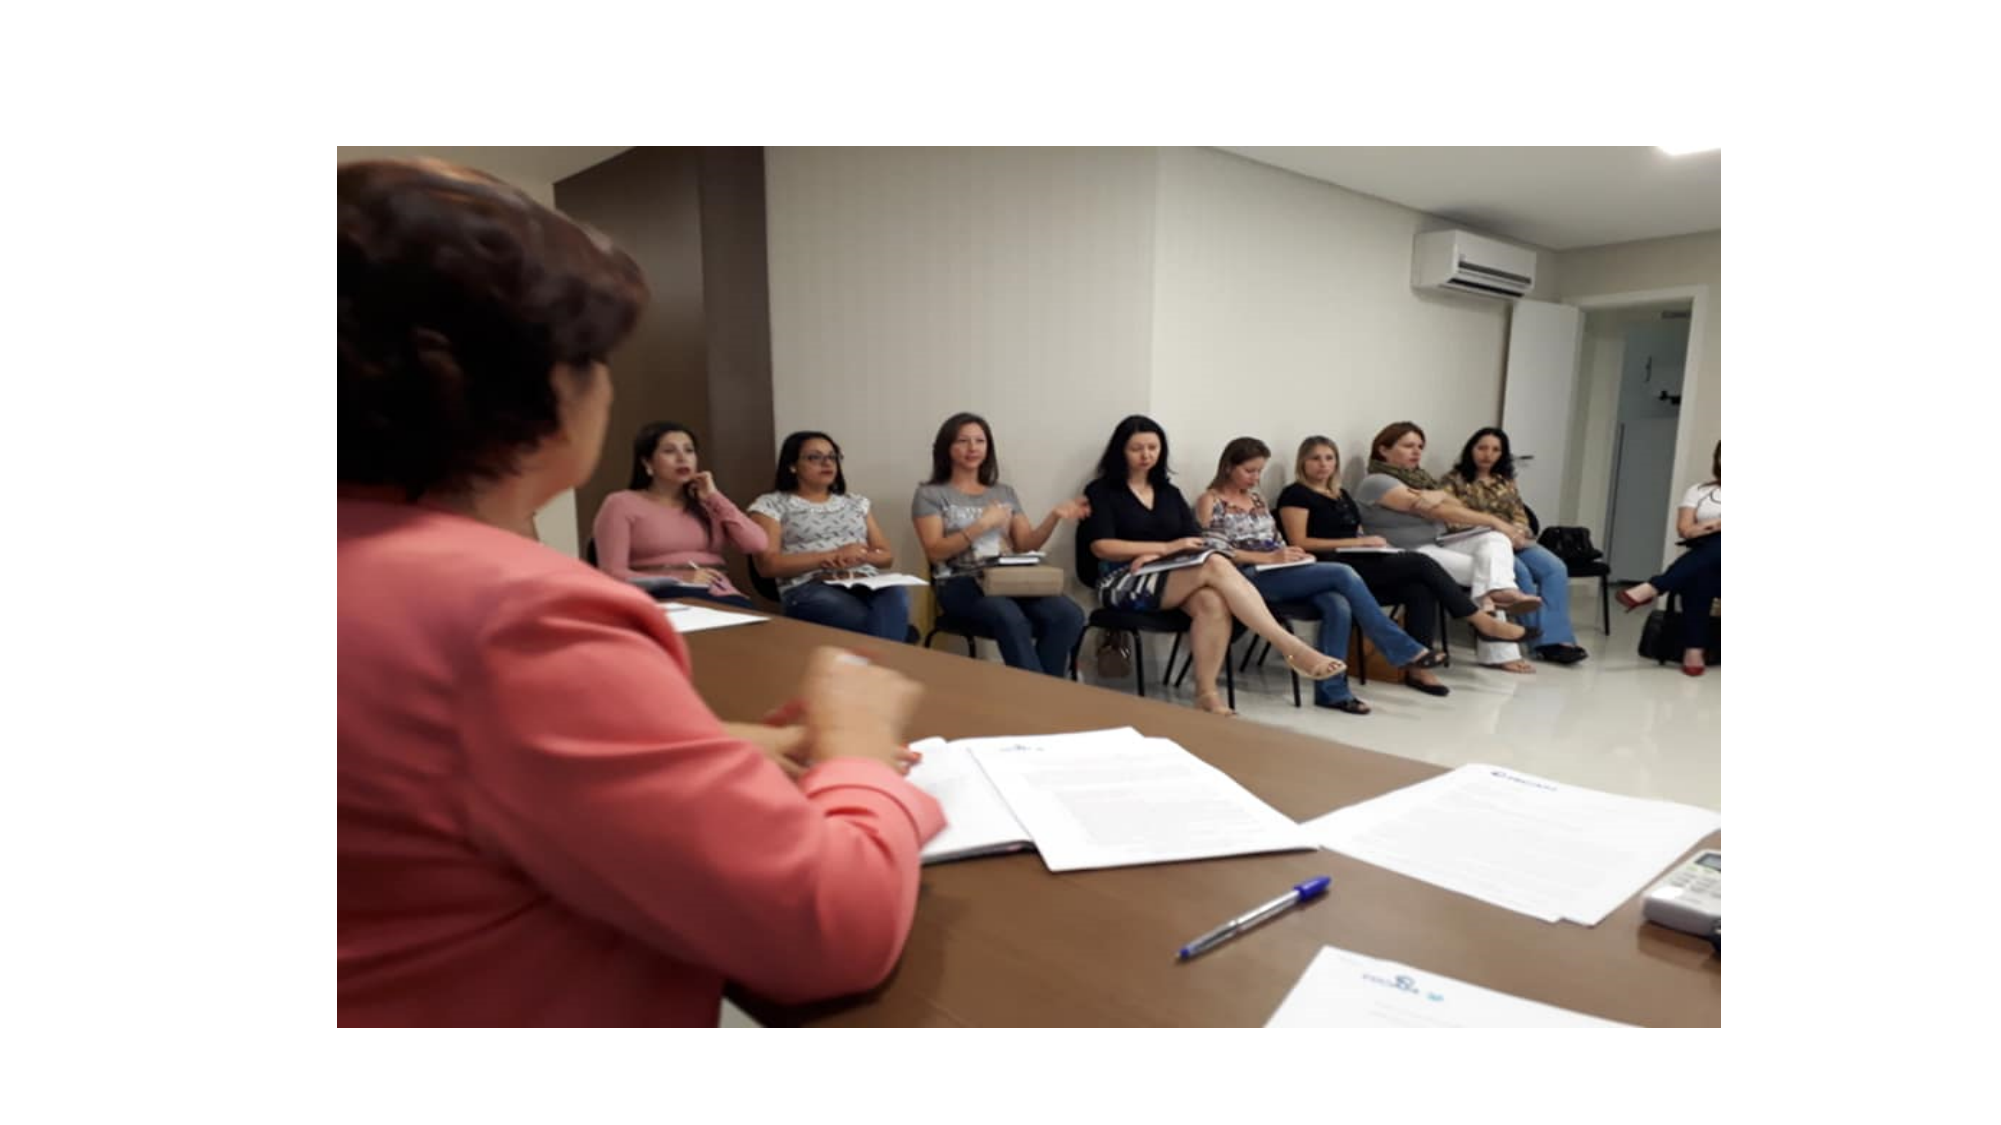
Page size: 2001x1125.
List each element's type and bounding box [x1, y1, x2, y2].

picture [337, 146, 1721, 1028]
